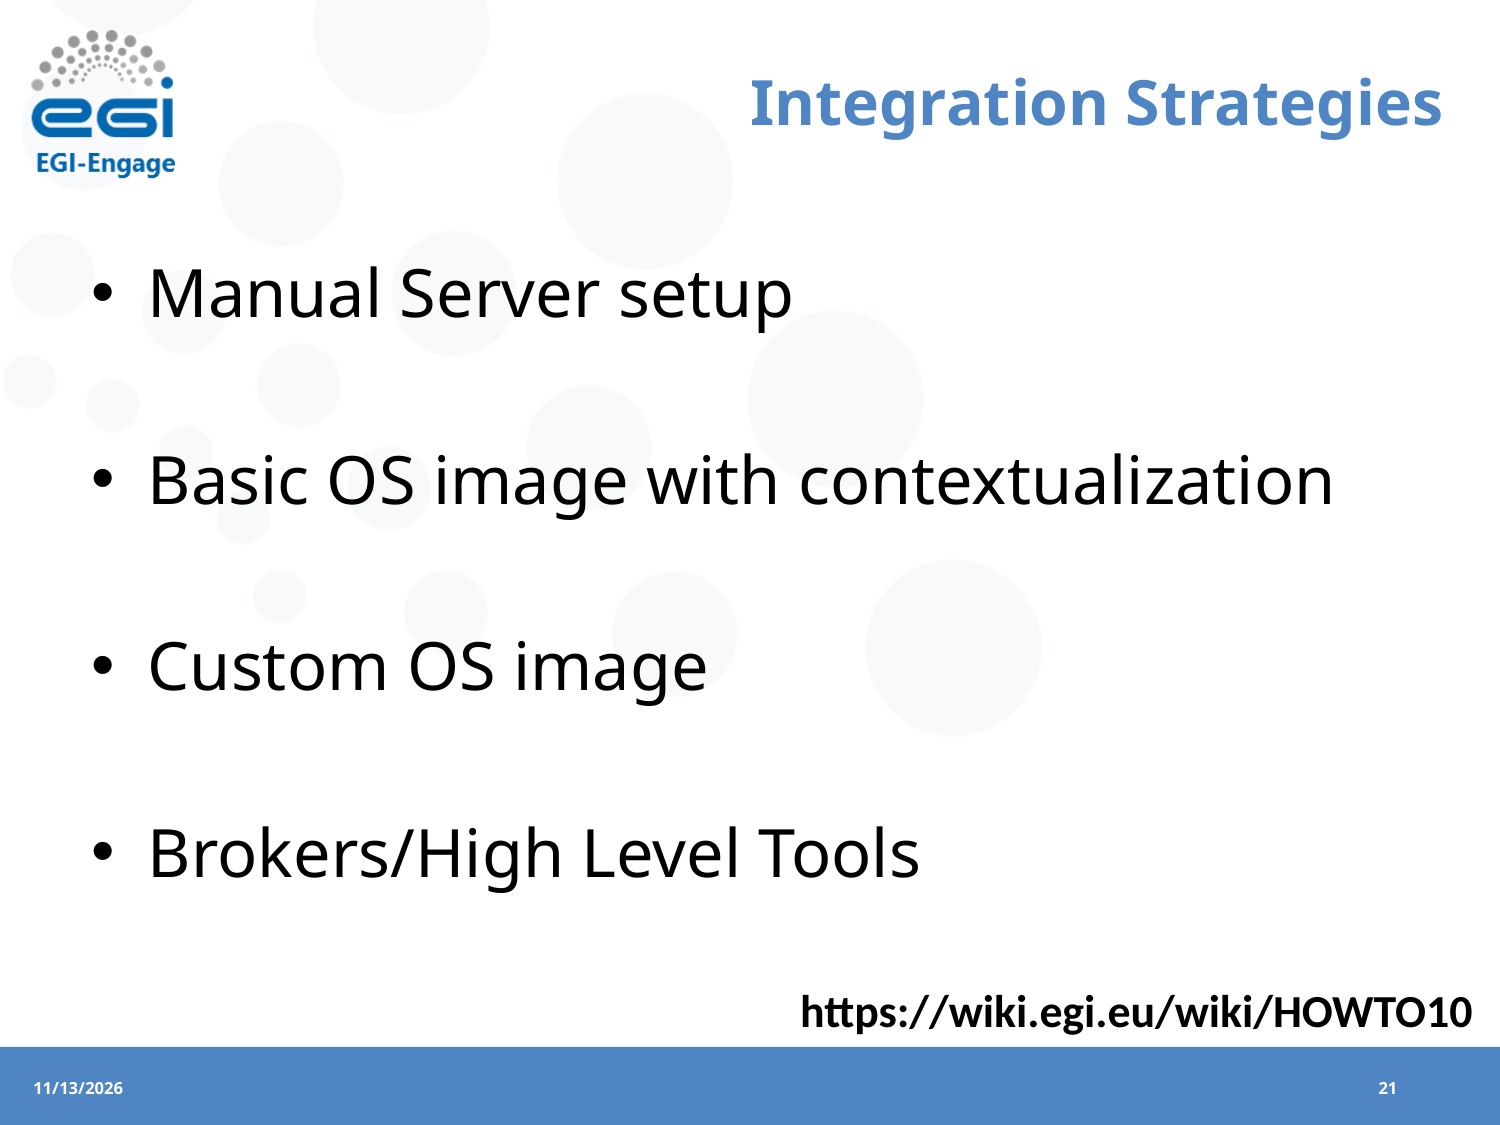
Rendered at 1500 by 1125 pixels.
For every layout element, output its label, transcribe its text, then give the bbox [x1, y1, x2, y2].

text_box Manual Server setup Basic OS image with contextualization Custom OS image Brokers/High Level Tools [76, 243, 1459, 846]
title Integration Strategies [253, 30, 1459, 171]
text_box https://wiki.egi.eu/wiki/HOWTO10 [785, 974, 1500, 1045]
picture [3, 0, 1076, 772]
